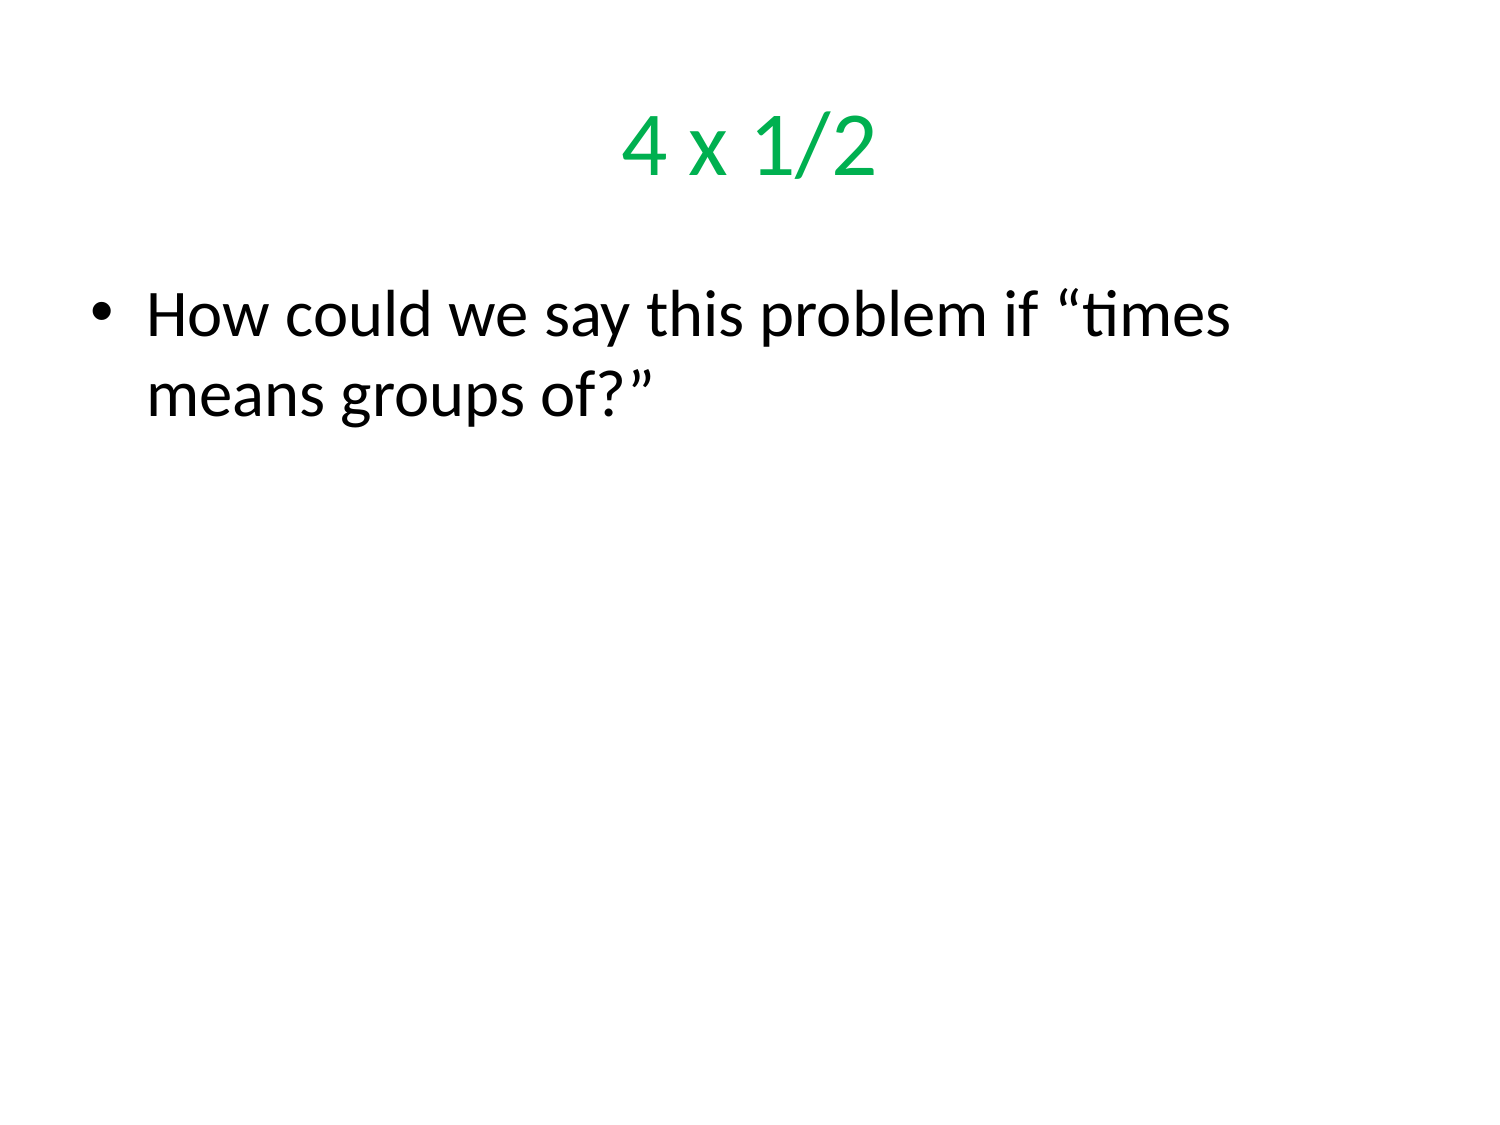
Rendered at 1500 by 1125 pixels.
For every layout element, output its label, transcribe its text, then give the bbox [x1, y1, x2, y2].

list How could we say this problem if “times means groups of?” [75, 262, 1425, 1005]
title 4 x 1/2 [75, 45, 1425, 233]
